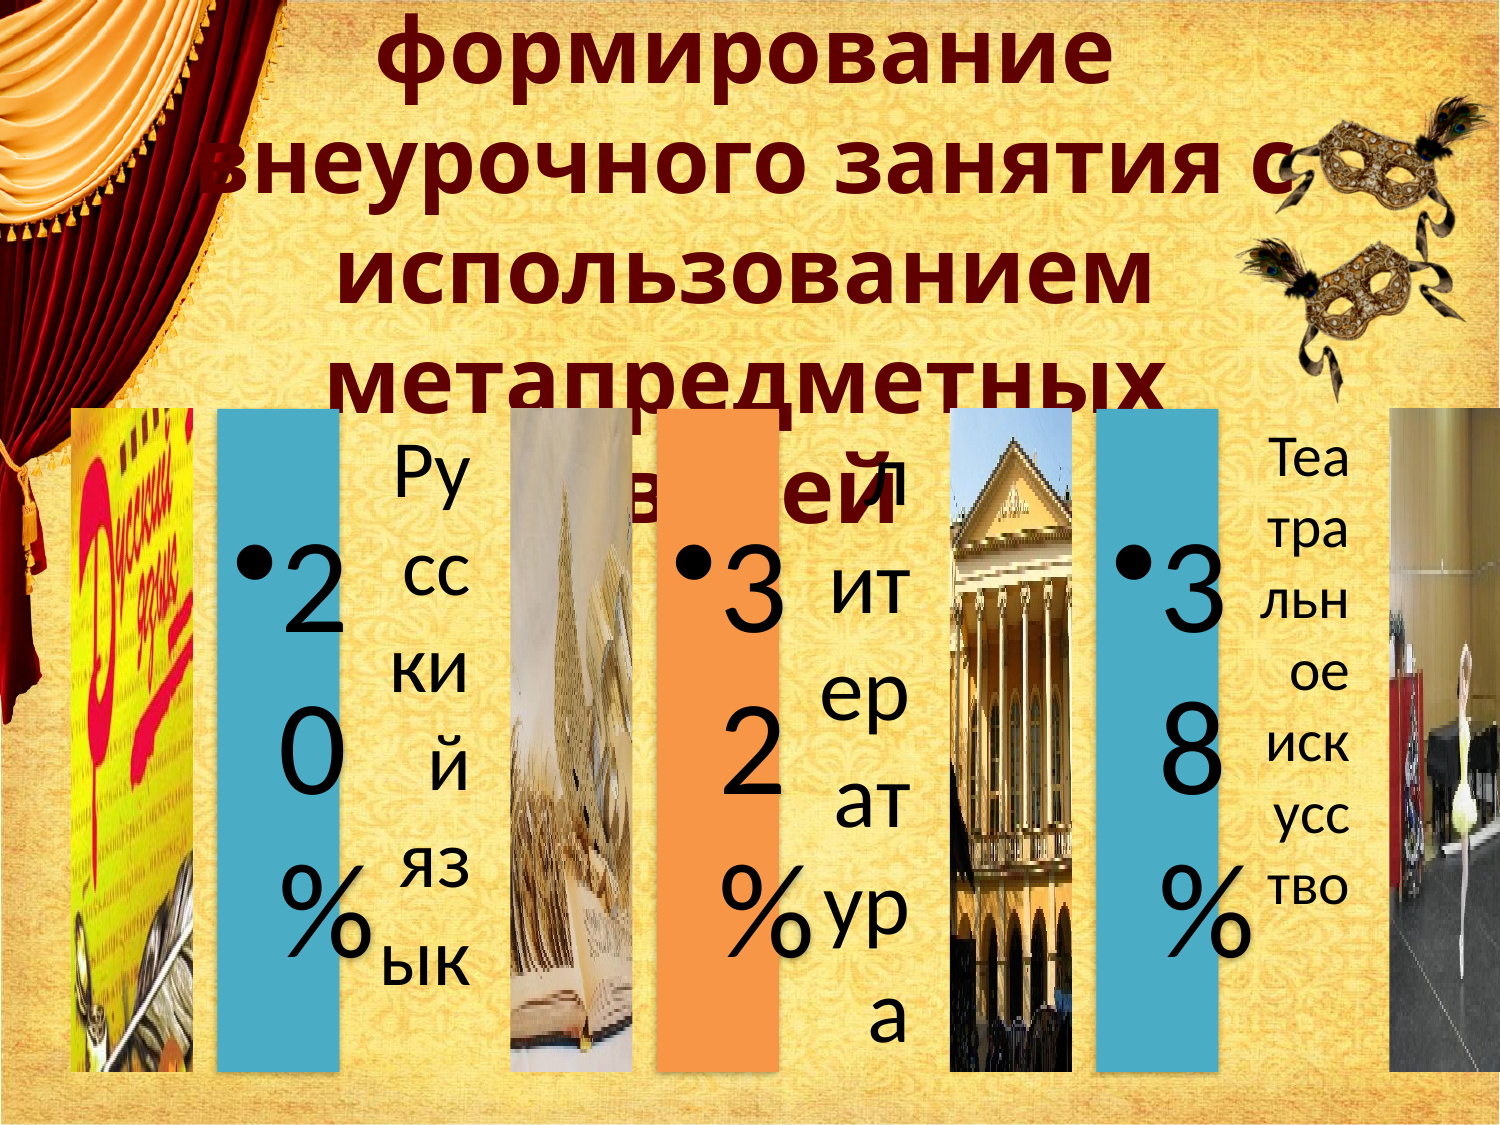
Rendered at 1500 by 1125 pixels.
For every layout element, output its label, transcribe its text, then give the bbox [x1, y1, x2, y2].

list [70, 408, 1500, 1073]
picture [0, 0, 1500, 1125]
title Структурированное формирование внеурочного занятия с использованием метапредметных связей [171, 208, 1321, 216]
